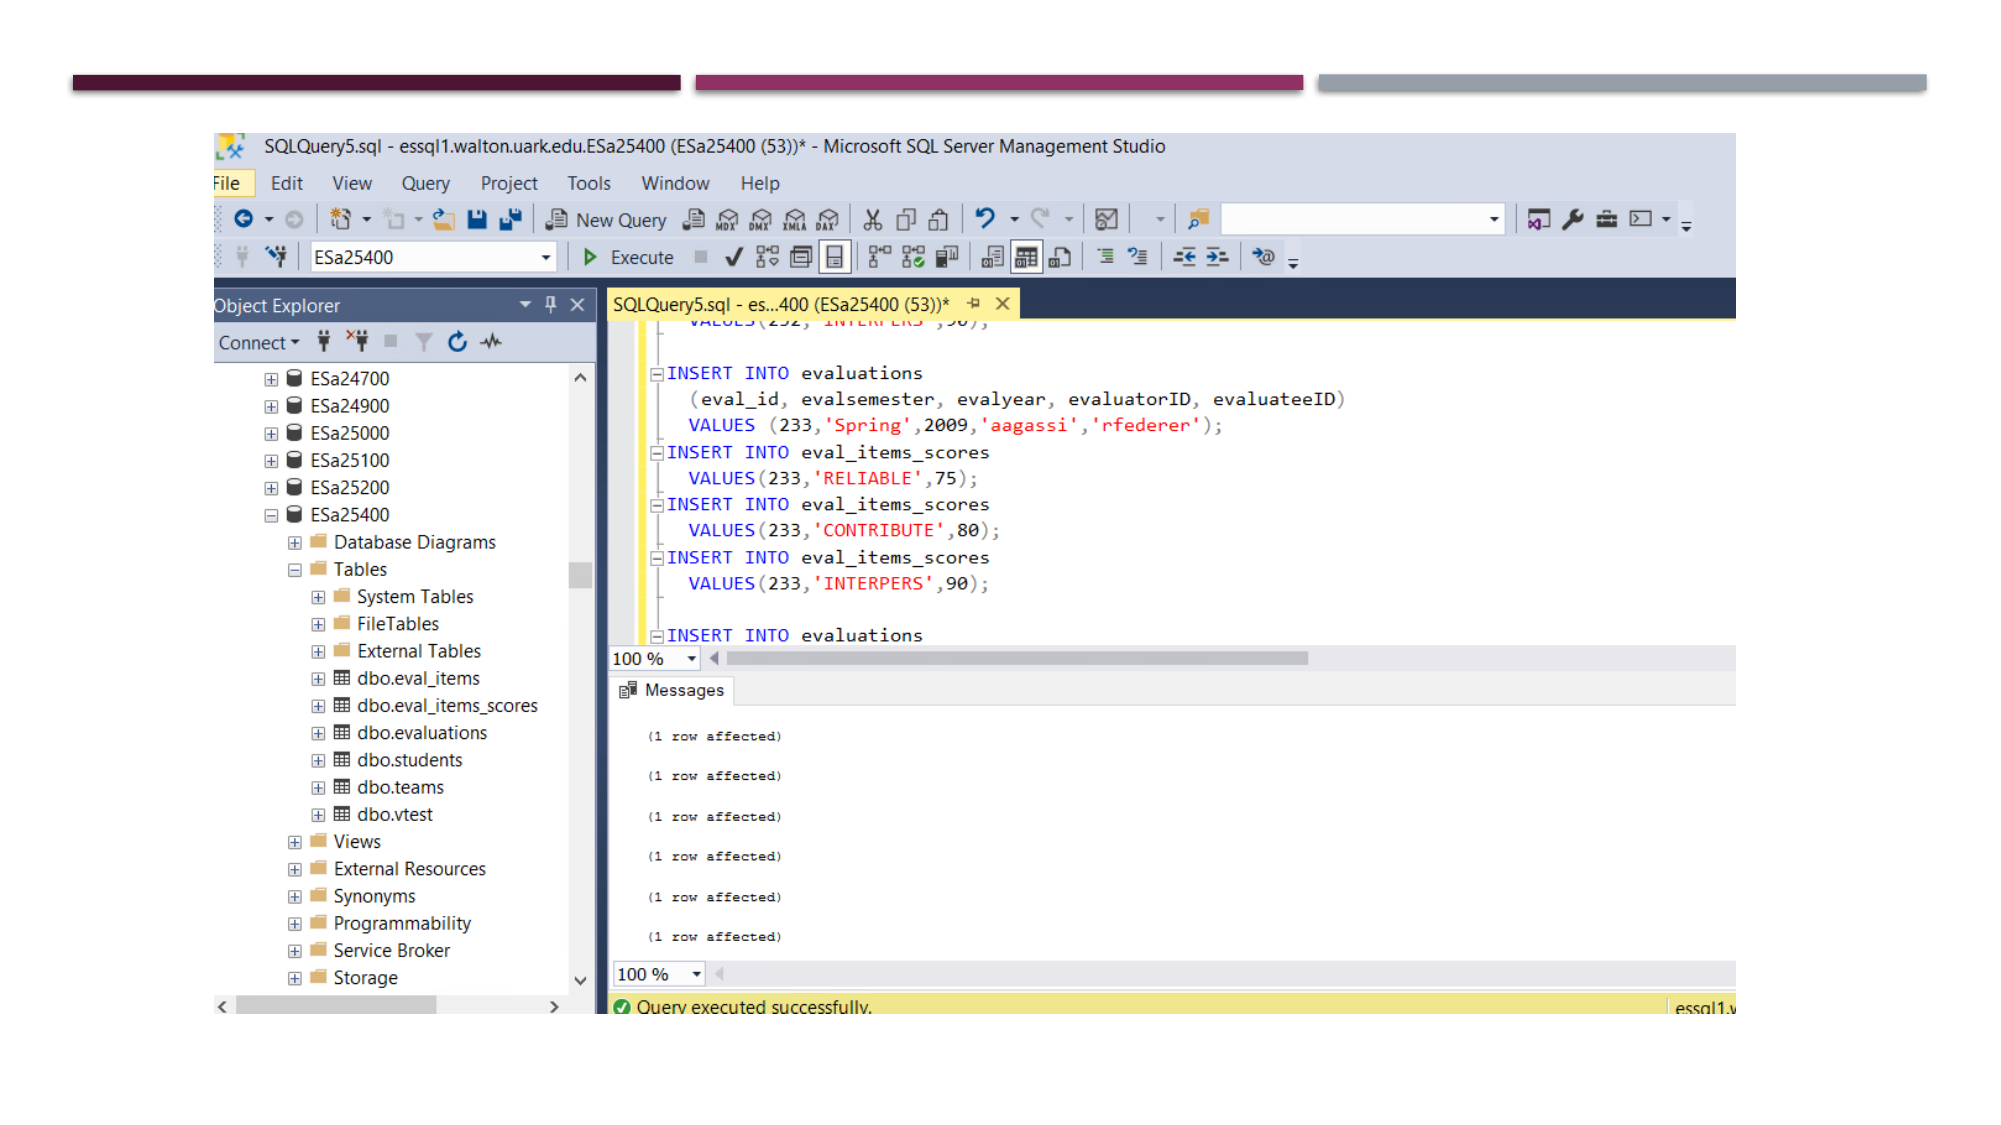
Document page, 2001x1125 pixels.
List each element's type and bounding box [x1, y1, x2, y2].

picture [213, 133, 1737, 1015]
